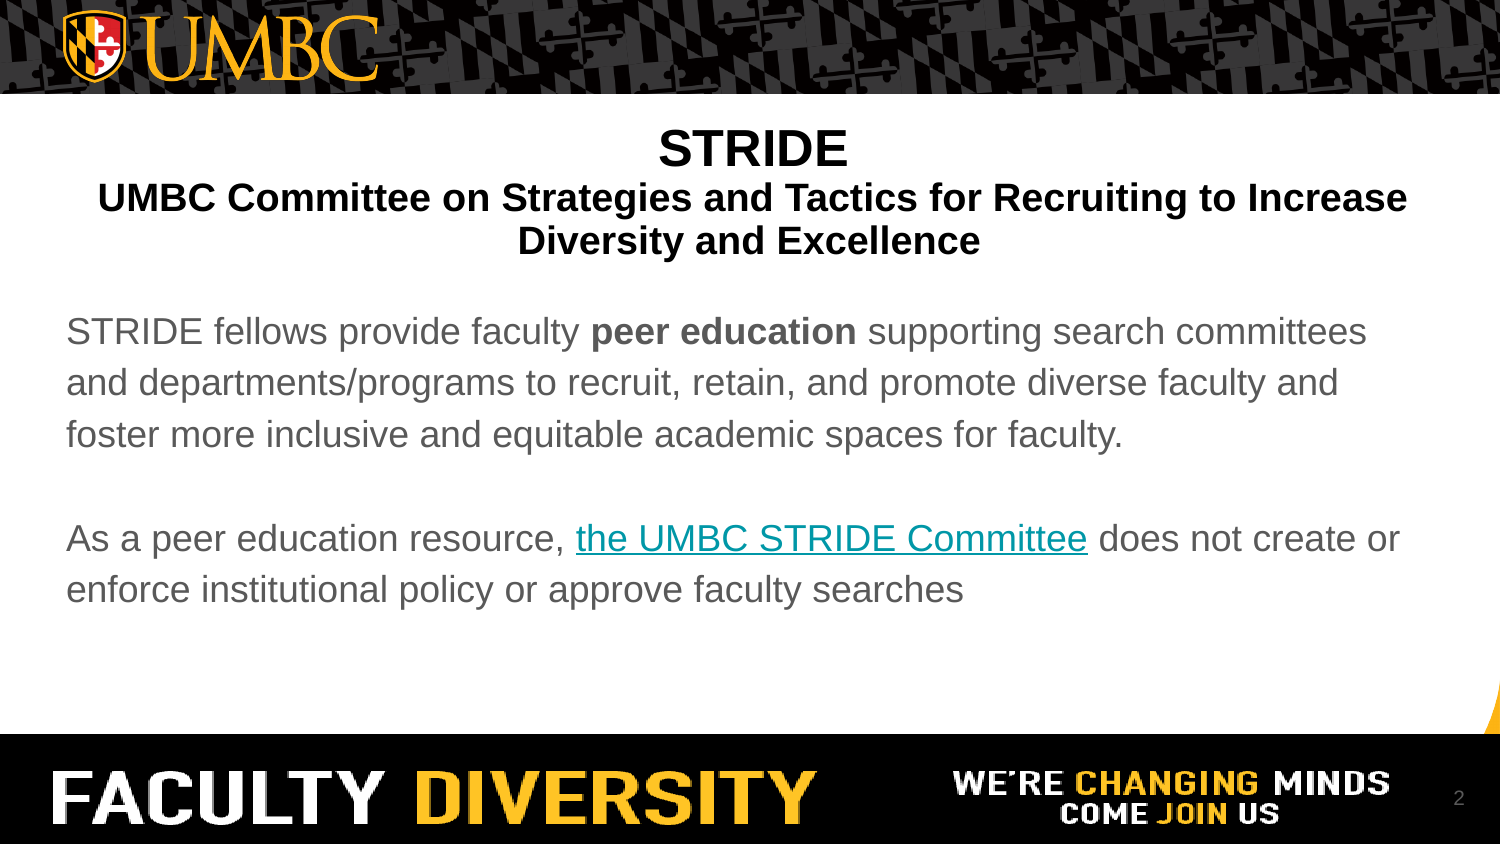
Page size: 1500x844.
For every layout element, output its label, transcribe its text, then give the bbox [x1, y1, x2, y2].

picture [0, 679, 1500, 844]
title STRIDE UMBC Committee on Strategies and Tactics for Recruiting to Increase Diversity and Excellence [7, 106, 1500, 245]
picture [0, 0, 1500, 94]
subtitle STRIDE fellows provide faculty peer education supporting search committees and departments/programs to recruit, retain, and promote diverse faculty and foster more inclusive and equitable academic spaces for faculty. As a peer education resource, the UMBC STRIDE Committee does not create or enforce institutional policy or approve faculty searches [51, 284, 1449, 668]
